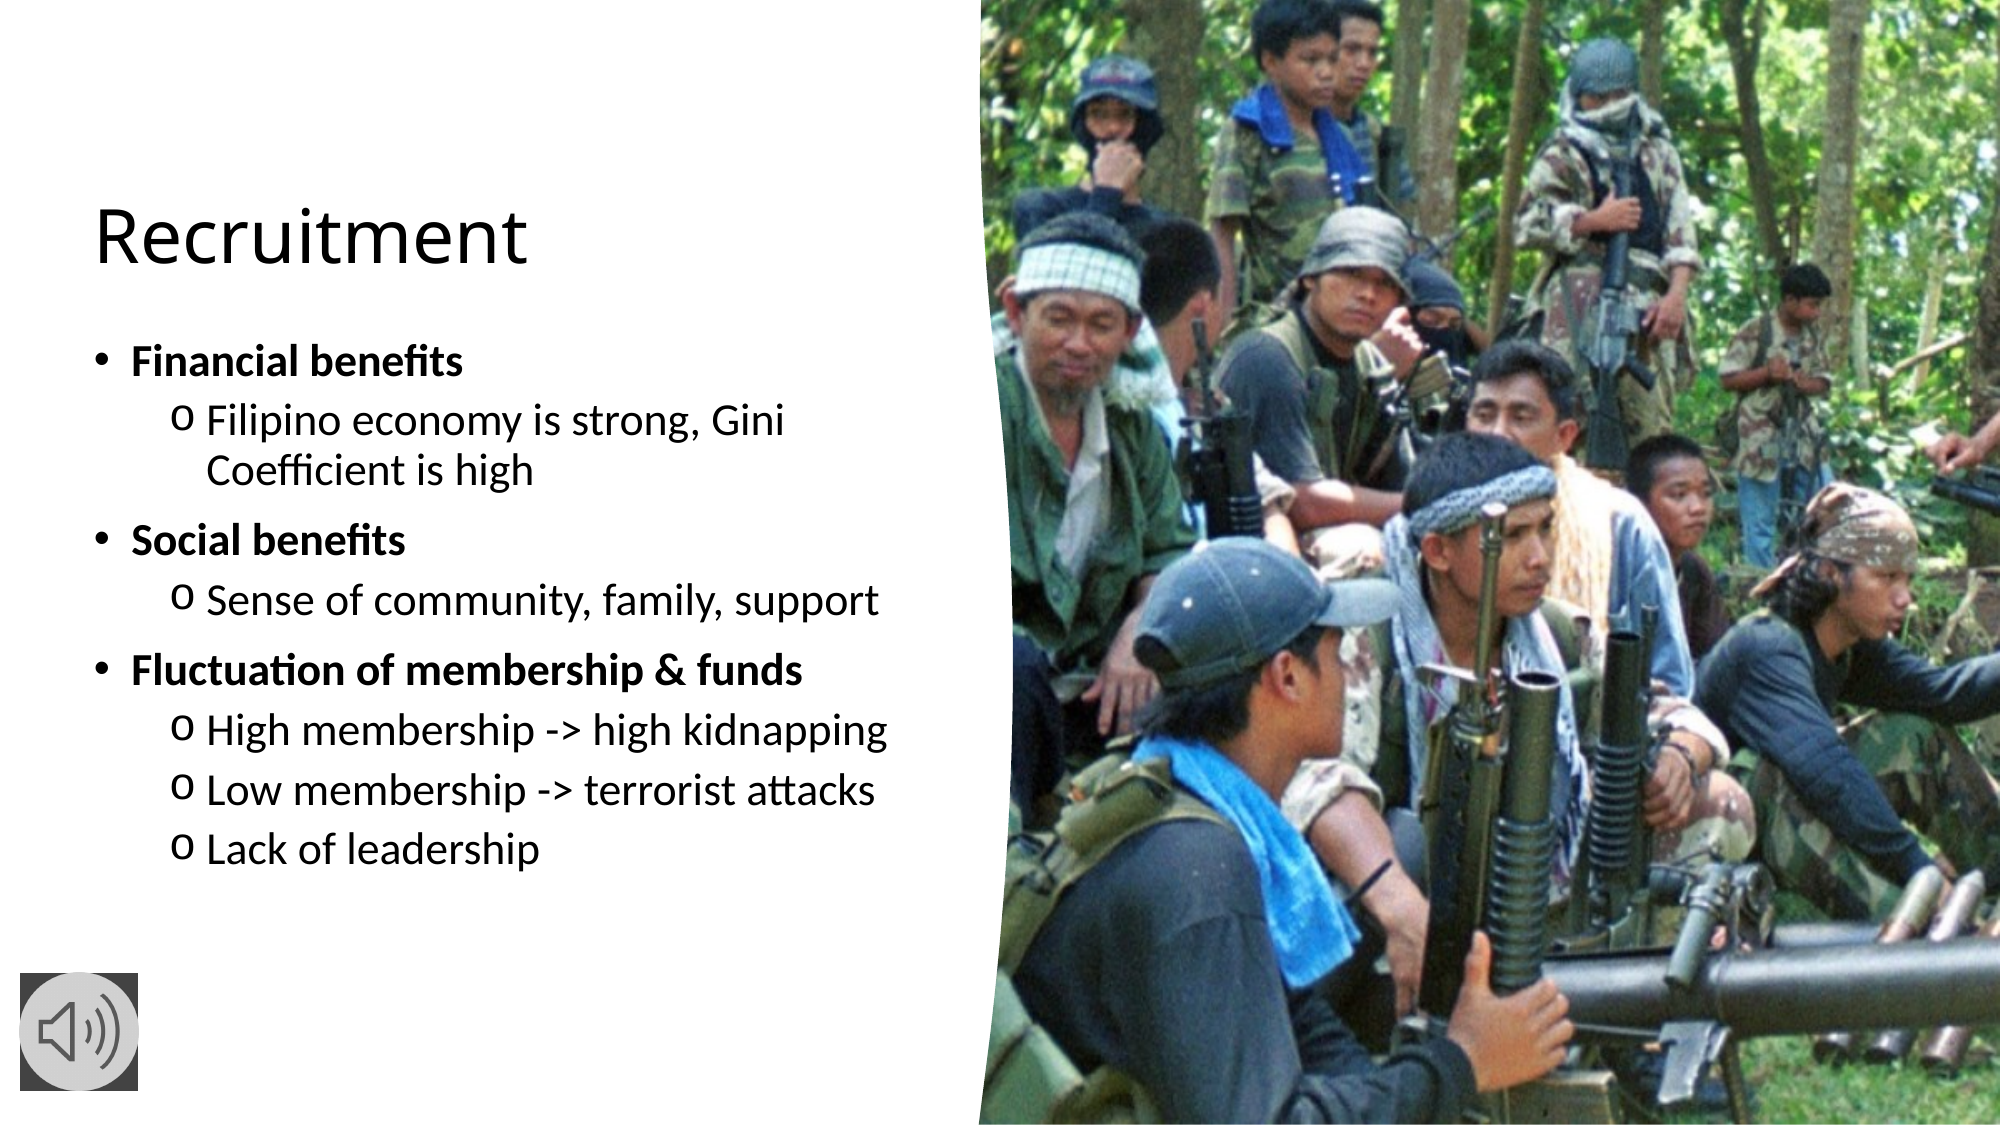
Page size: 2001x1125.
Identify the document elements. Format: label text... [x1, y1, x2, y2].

picture [19, 971, 139, 1092]
list Financial benefits Filipino economy is strong, Gini Coefficient is high Social benefits Sense of community, family, support Fluctuation of membership & funds High membership -> high kidnapping Low membership -> terrorist attacks Lack of leadership [78, 328, 953, 972]
picture [978, 0, 2000, 1125]
title Recruitment [78, 19, 953, 287]
